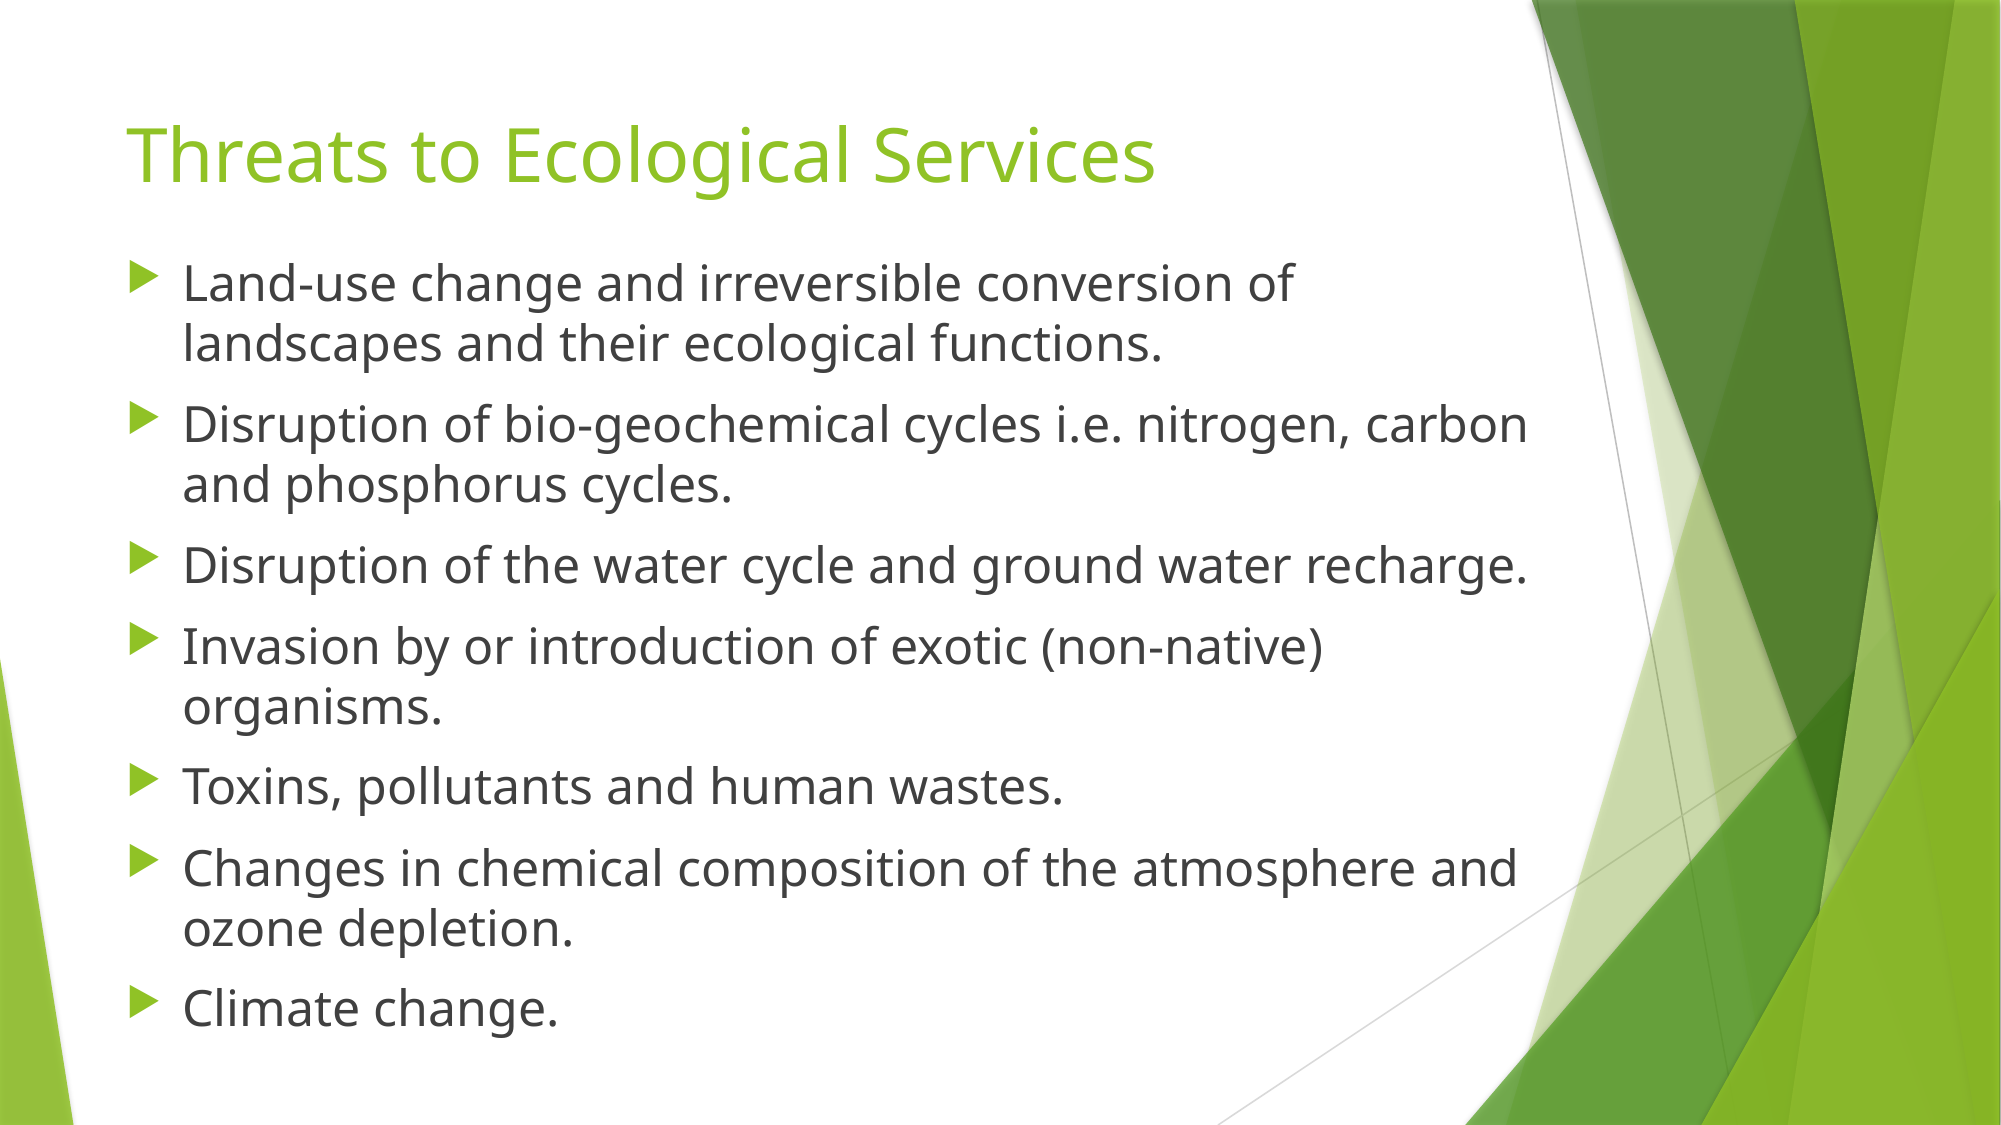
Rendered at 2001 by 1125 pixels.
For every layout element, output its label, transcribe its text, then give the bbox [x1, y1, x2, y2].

list Land-use change and irreversible conversion of landscapes and their ecological functions. Disruption of bio-geochemical cycles i.e. nitrogen, carbon and phosphorus cycles. Disruption of the water cycle and ground water recharge. Invasion by or introduction of exotic (non-native) organisms. Toxins, pollutants and human wastes. Changes in chemical composition of the atmosphere and ozone depletion. Climate change. [111, 244, 1583, 1067]
title Threats to Ecological Services [111, 99, 1522, 244]
